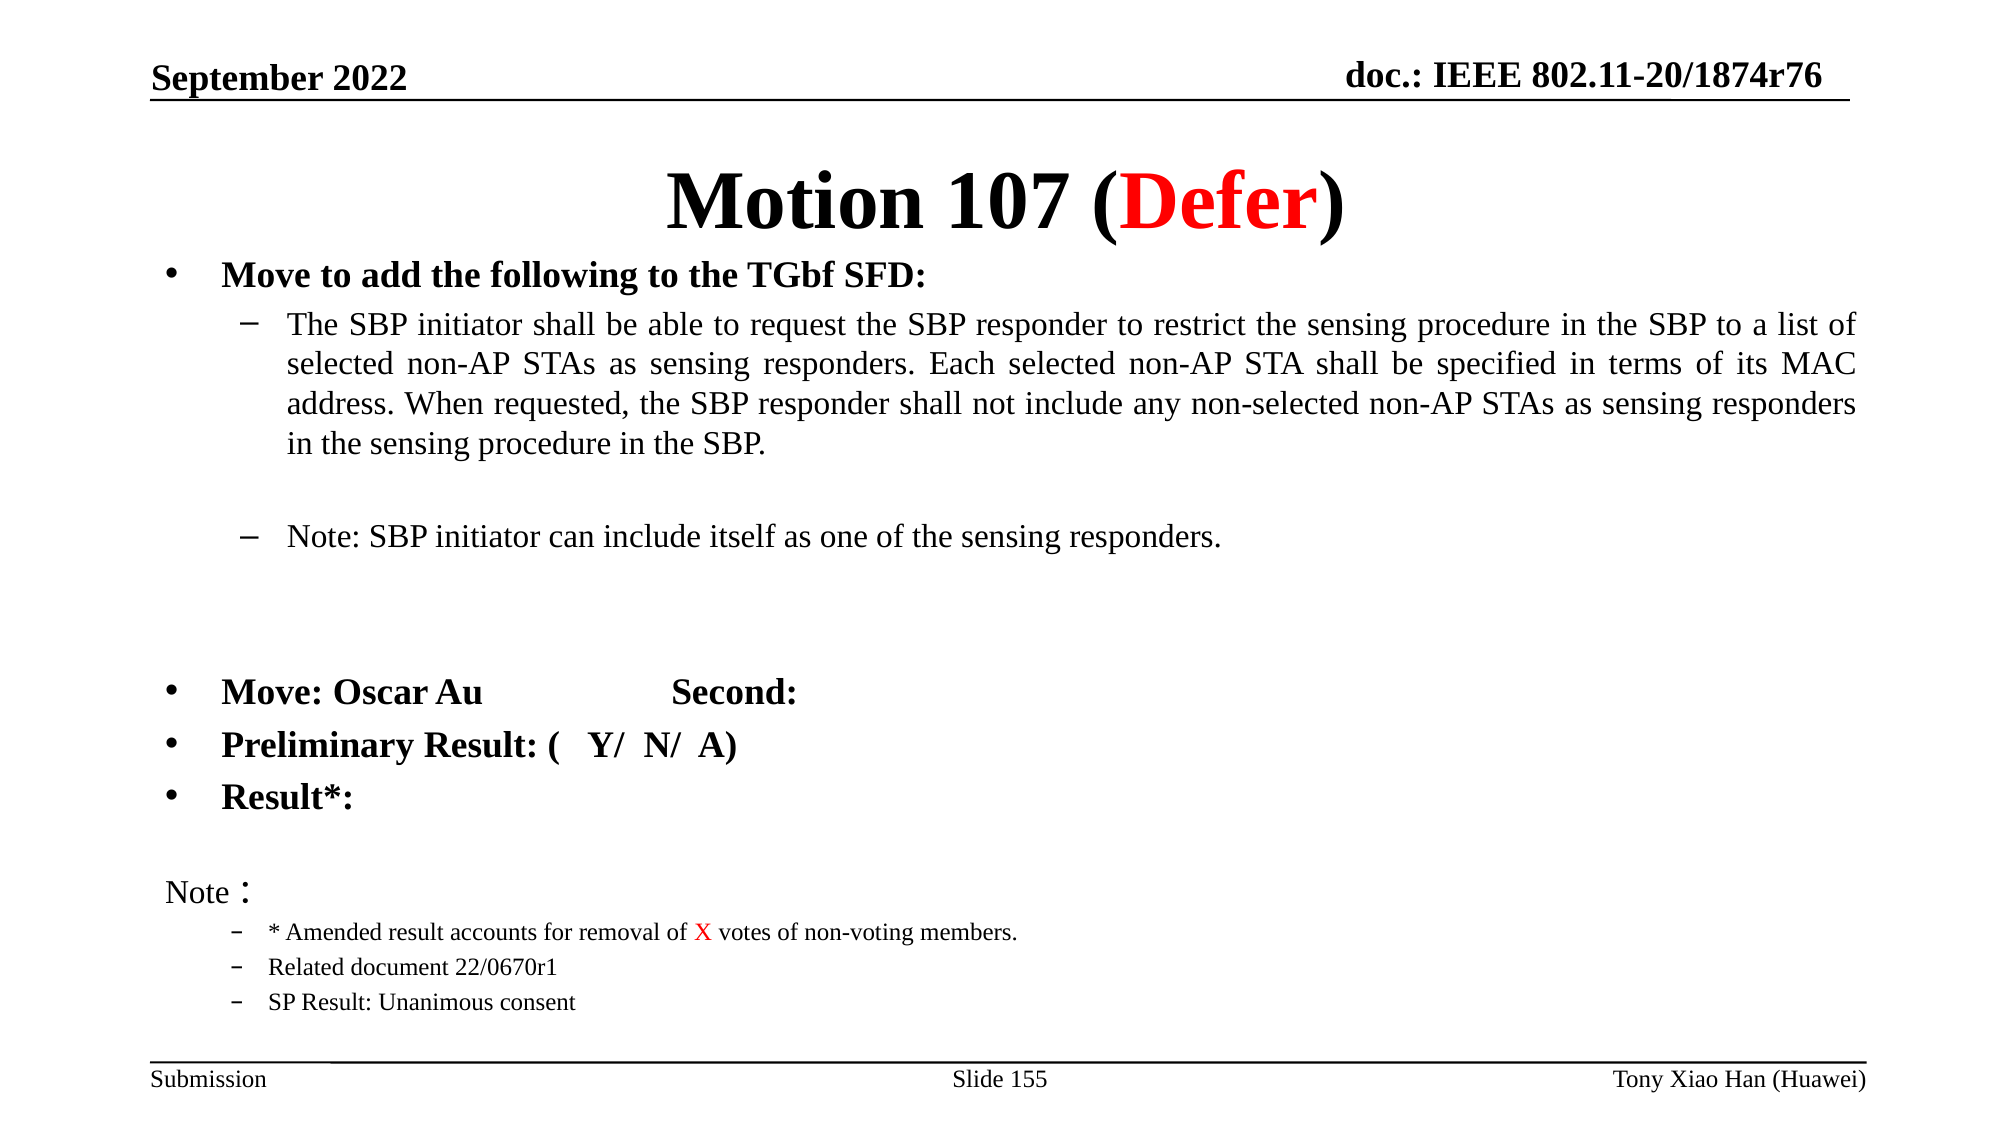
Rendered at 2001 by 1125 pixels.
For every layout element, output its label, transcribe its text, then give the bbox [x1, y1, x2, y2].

text_box Move to add the following to the TGbf SFD: The SBP initiator shall be able to request the SBP responder to restrict the sensing procedure in the SBP to a list of selected non-AP STAs as sensing responders. Each selected non-AP STA shall be specified in terms of its MAC address. When requested, the SBP responder shall not include any non-selected non-AP STAs as sensing responders in the sensing procedure in the SBP. Note: SBP initiator can include itself as one of the sensing responders. Move: Oscar Au Second: Preliminary Result: ( Y/ N/ A) Result*: Note： * Amended result accounts for removal of X votes of non-voting members. Related document 22/0670r1 SP Result: Unanimous consent [149, 212, 1875, 900]
text_box Motion 107 (Defer) [368, 137, 1644, 212]
